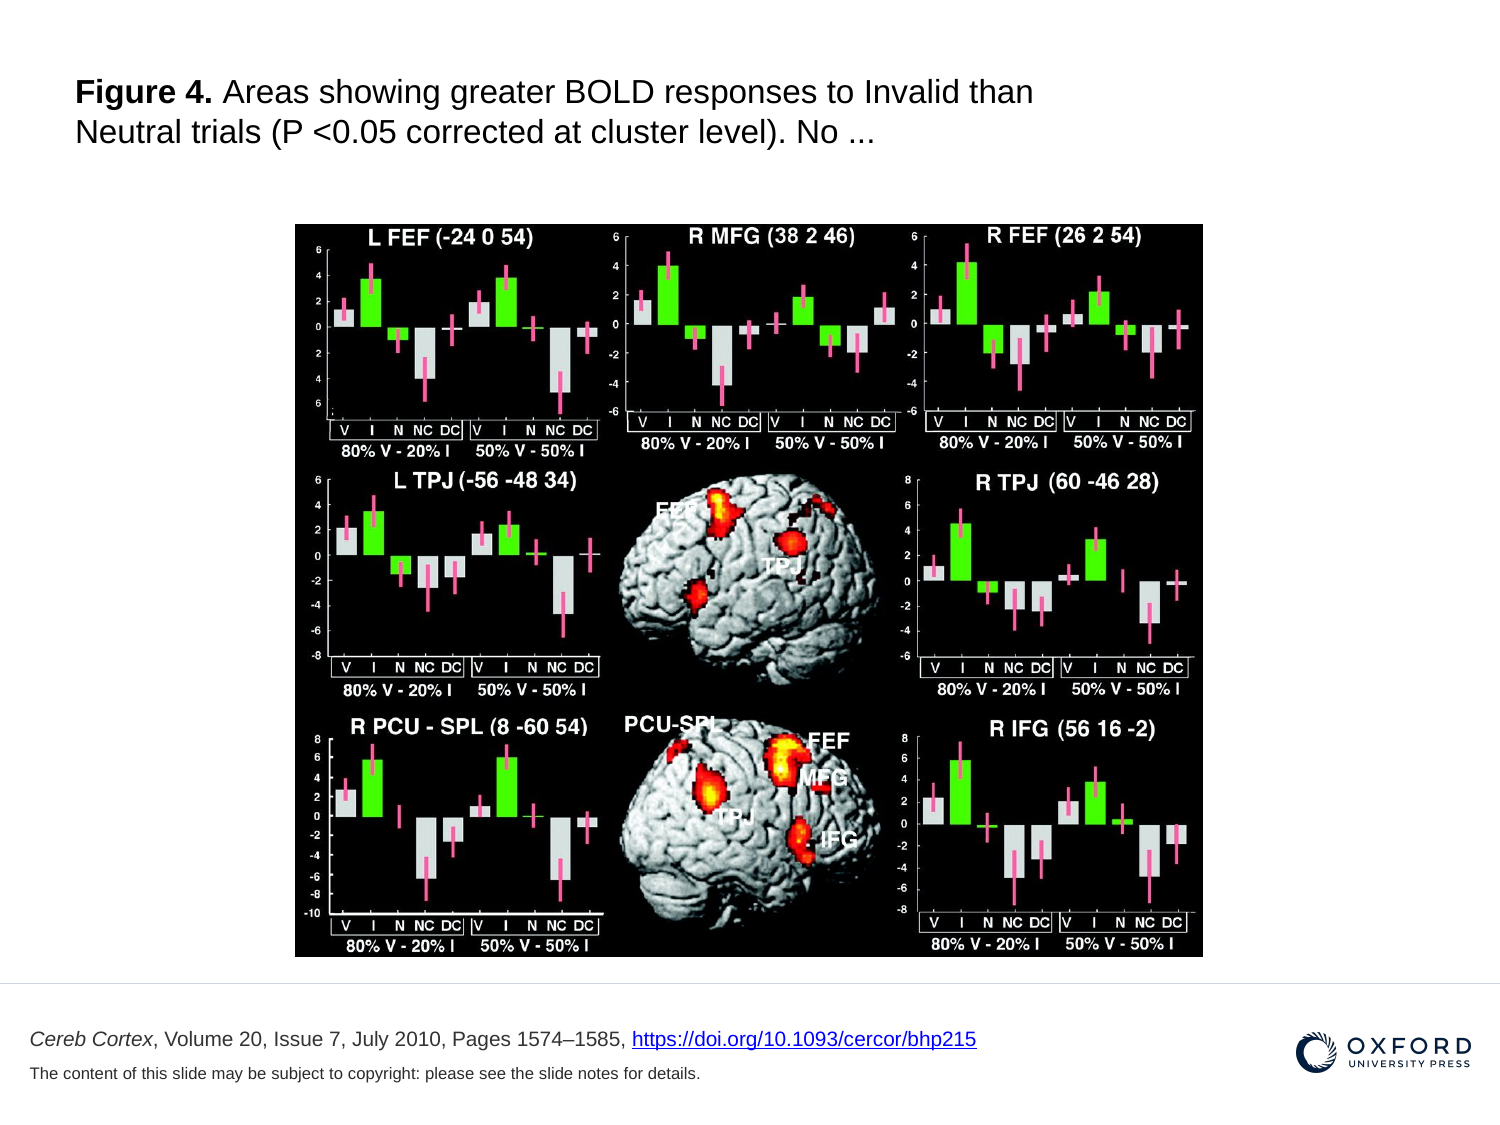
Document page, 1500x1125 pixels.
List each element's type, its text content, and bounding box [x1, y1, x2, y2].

picture [1296, 1032, 1471, 1073]
picture [295, 224, 1203, 957]
title Figure 4. Areas showing greater BOLD responses to Invalid than Neutral trials (P <0.05 corrected at cluster level). No ... [75, 69, 1078, 171]
footer Cereb Cortex, Volume 20, Issue 7, July 2010, Pages 1574–1585, https://doi.org/10.1093/cercor/bhp215 The content of this slide may be subject to copyright: please see the slide notes for details. [0, 983, 1260, 1125]
